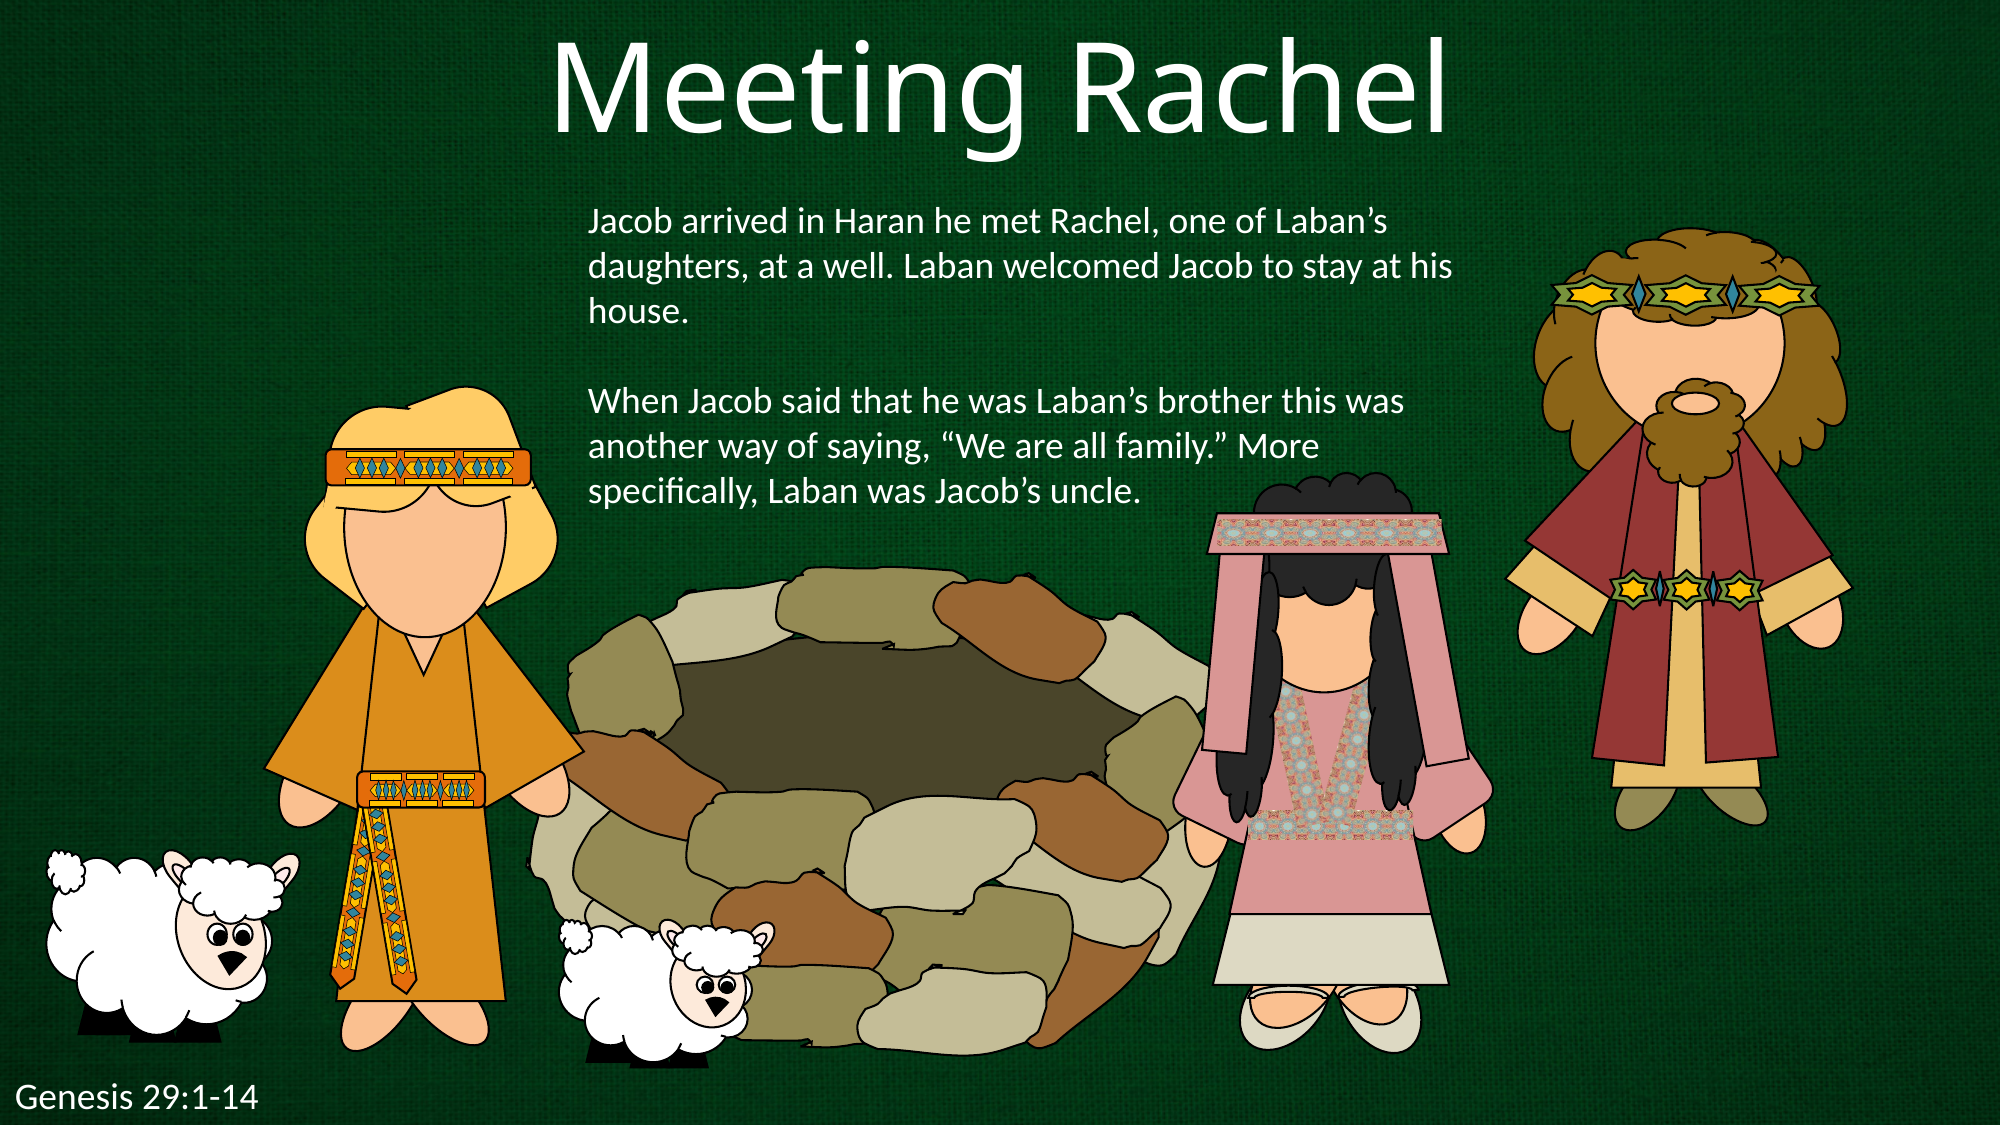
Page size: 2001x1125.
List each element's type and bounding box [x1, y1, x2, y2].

text_box [1525, 228, 1840, 837]
text_box [558, 917, 772, 1068]
text_box [1185, 472, 1484, 1058]
text_box [288, 385, 559, 1061]
picture [0, 0, 2000, 1125]
text_box [559, 562, 1220, 1063]
text_box [46, 846, 288, 1042]
